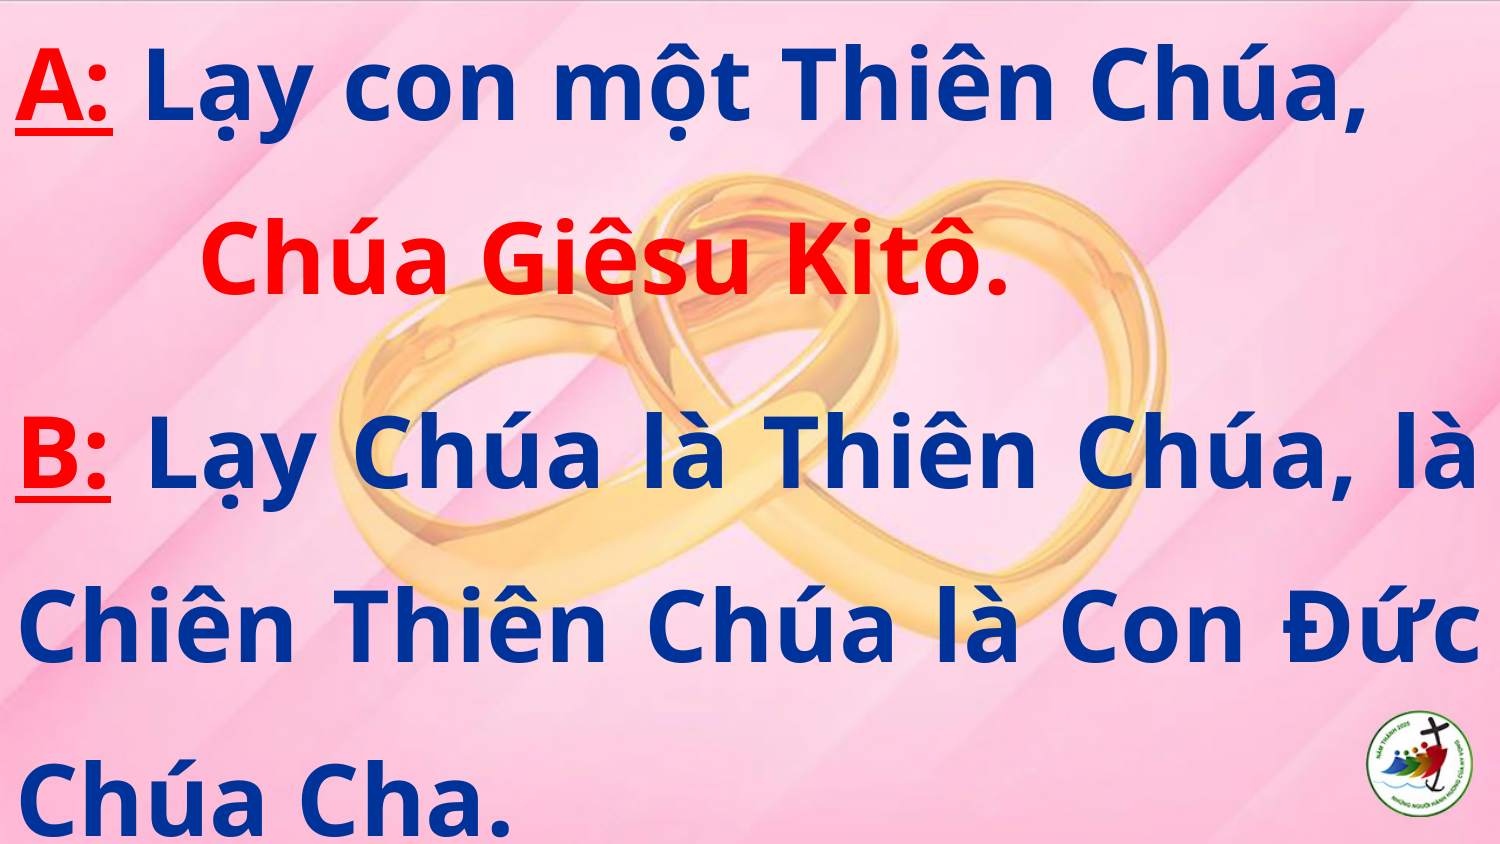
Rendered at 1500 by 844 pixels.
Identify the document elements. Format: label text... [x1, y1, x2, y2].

list A: Lạy con một Thiên Chúa, Chúa Giêsu Kitô. B: Lạy Chúa là Thiên Chúa, là Chiên Thiên Chúa là Con Đức Chúa Cha. [0, 0, 1500, 844]
